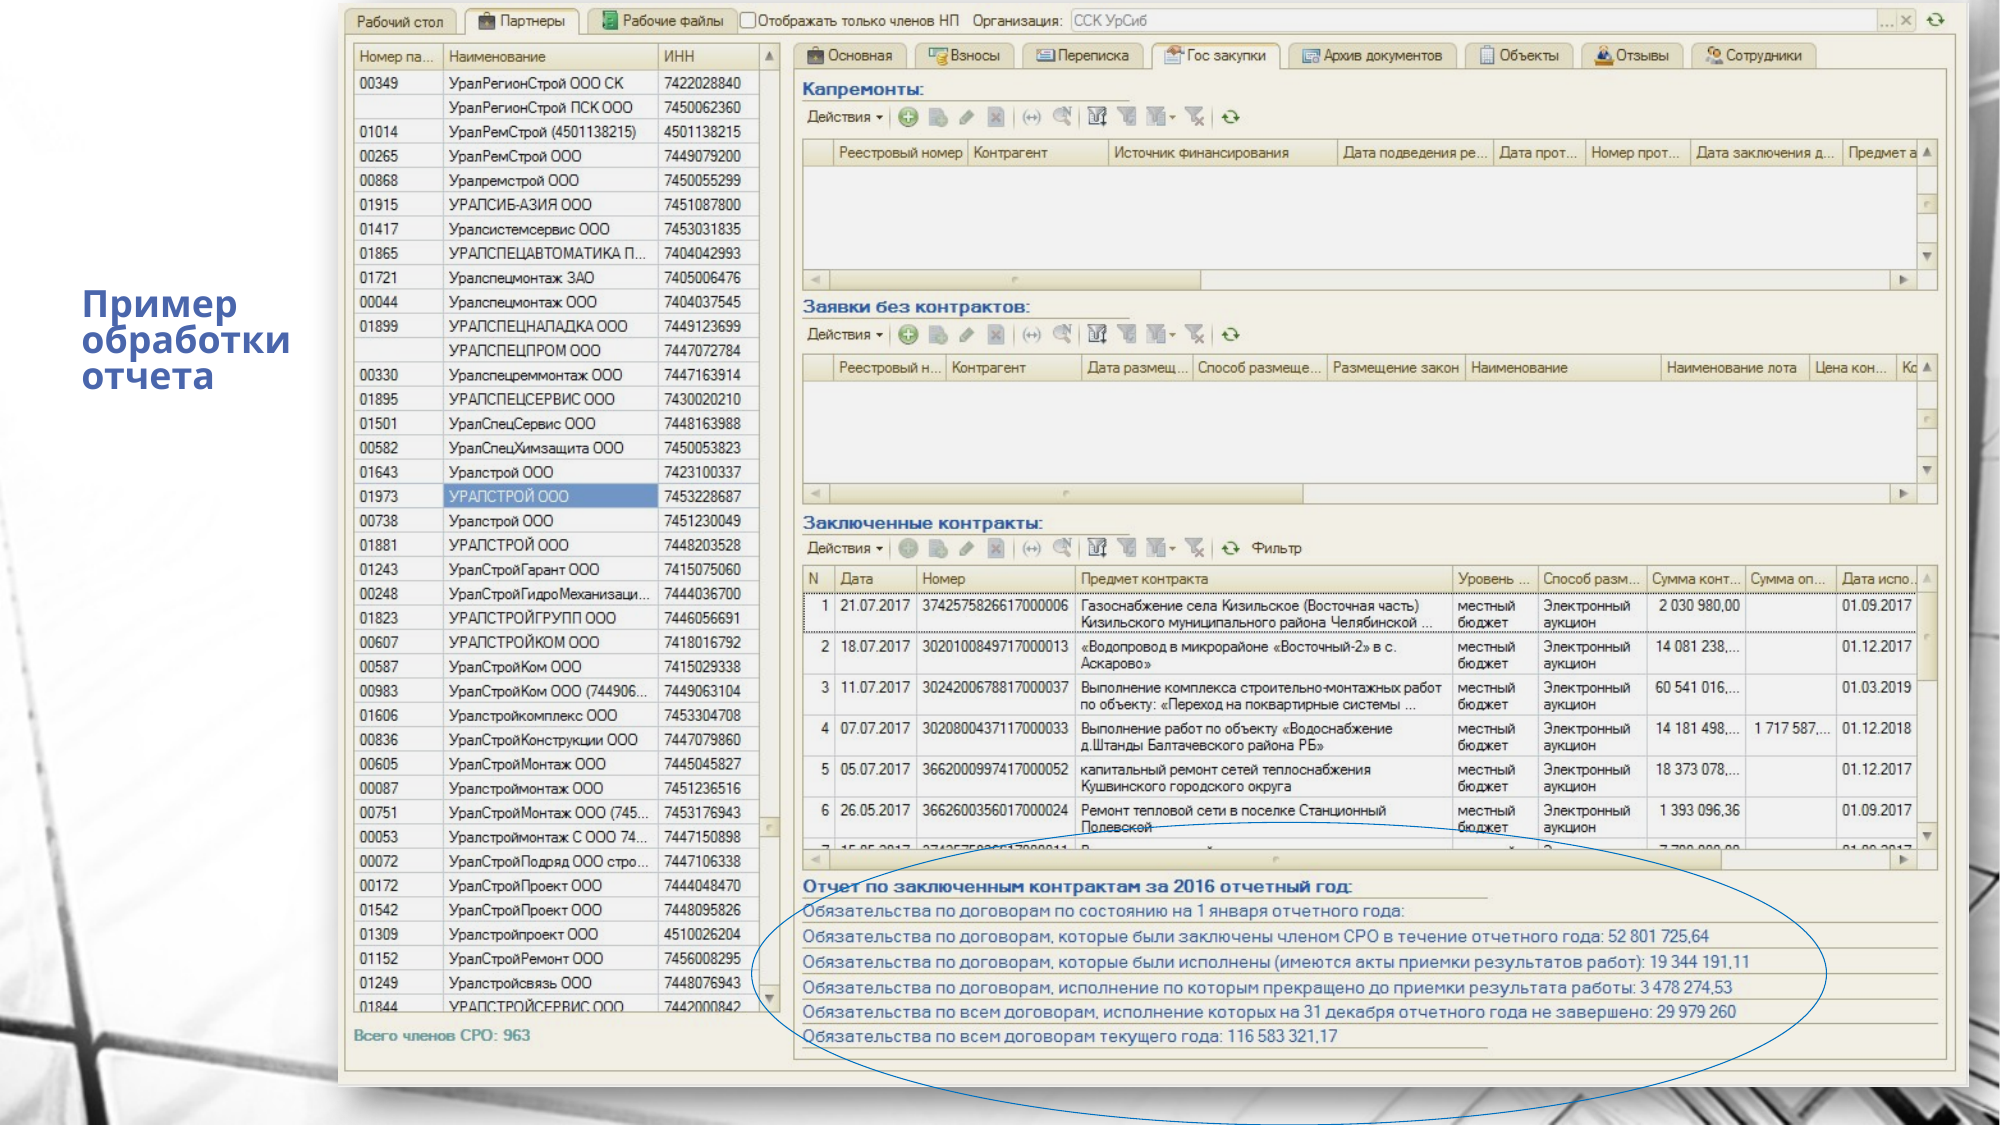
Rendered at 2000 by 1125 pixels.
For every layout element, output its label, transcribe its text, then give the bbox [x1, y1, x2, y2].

title Пример обработки отчета [66, 196, 320, 405]
picture [0, 0, 2000, 1125]
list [338, 3, 1969, 1087]
text_box [930, 1087, 1648, 1125]
